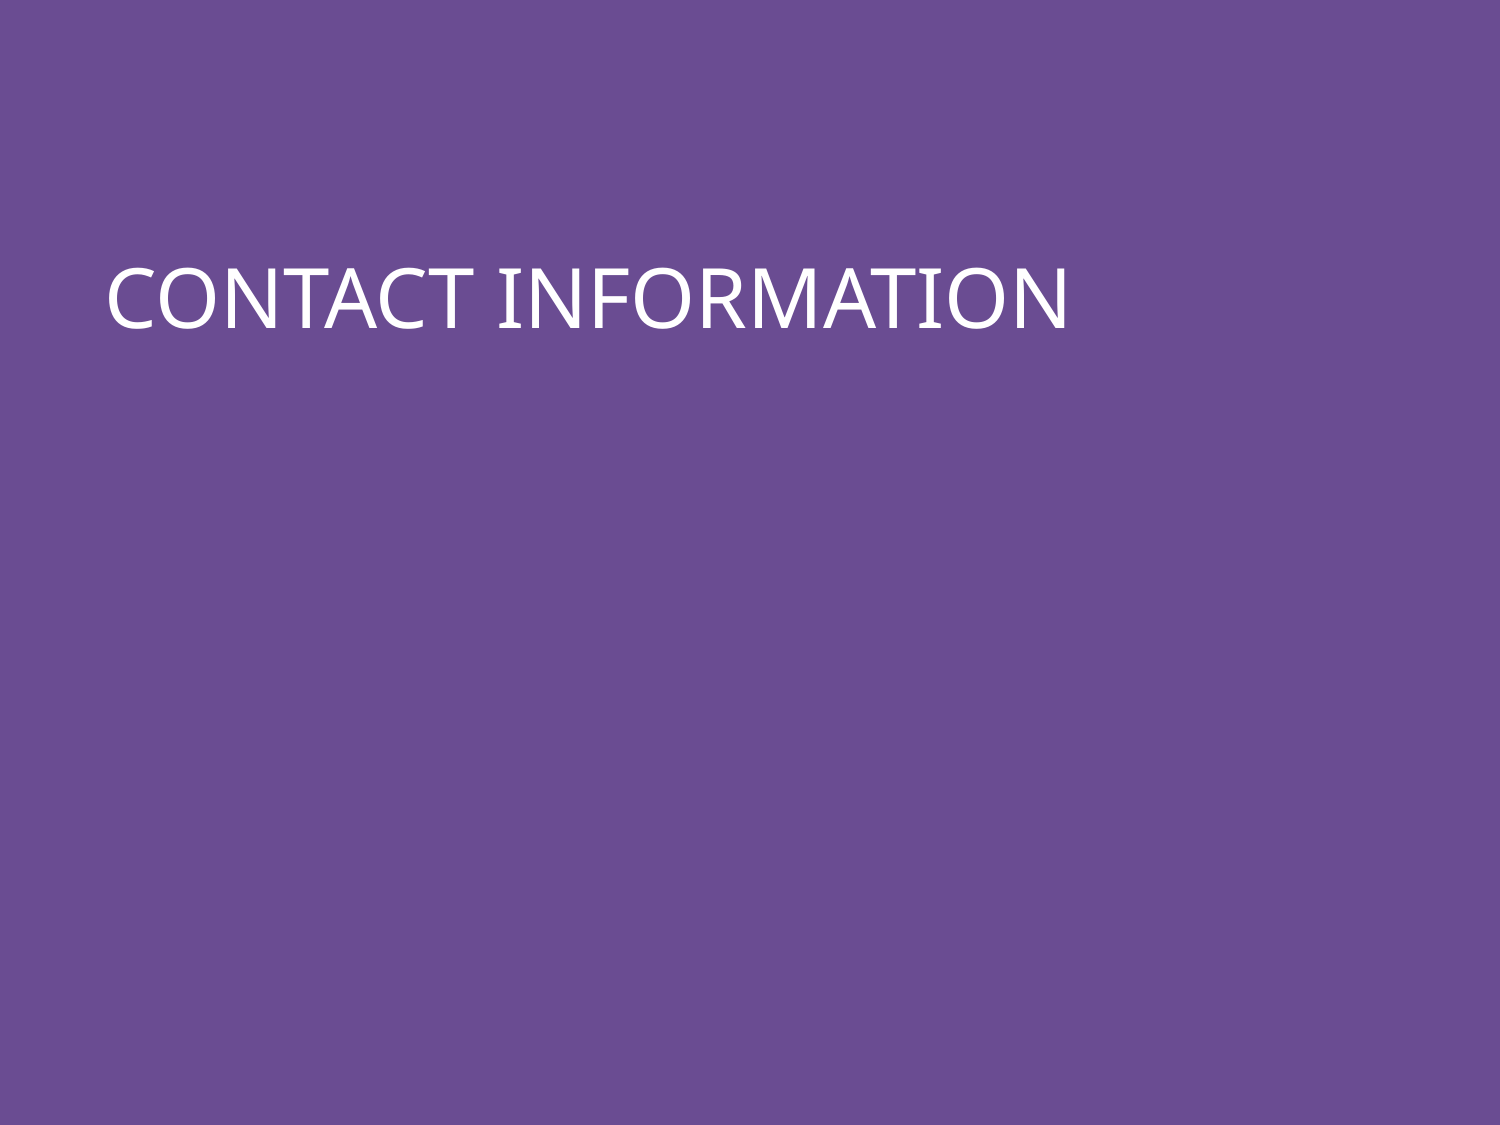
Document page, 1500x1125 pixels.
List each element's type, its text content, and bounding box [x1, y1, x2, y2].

title CONTACT INFORMATION [90, 238, 1414, 569]
